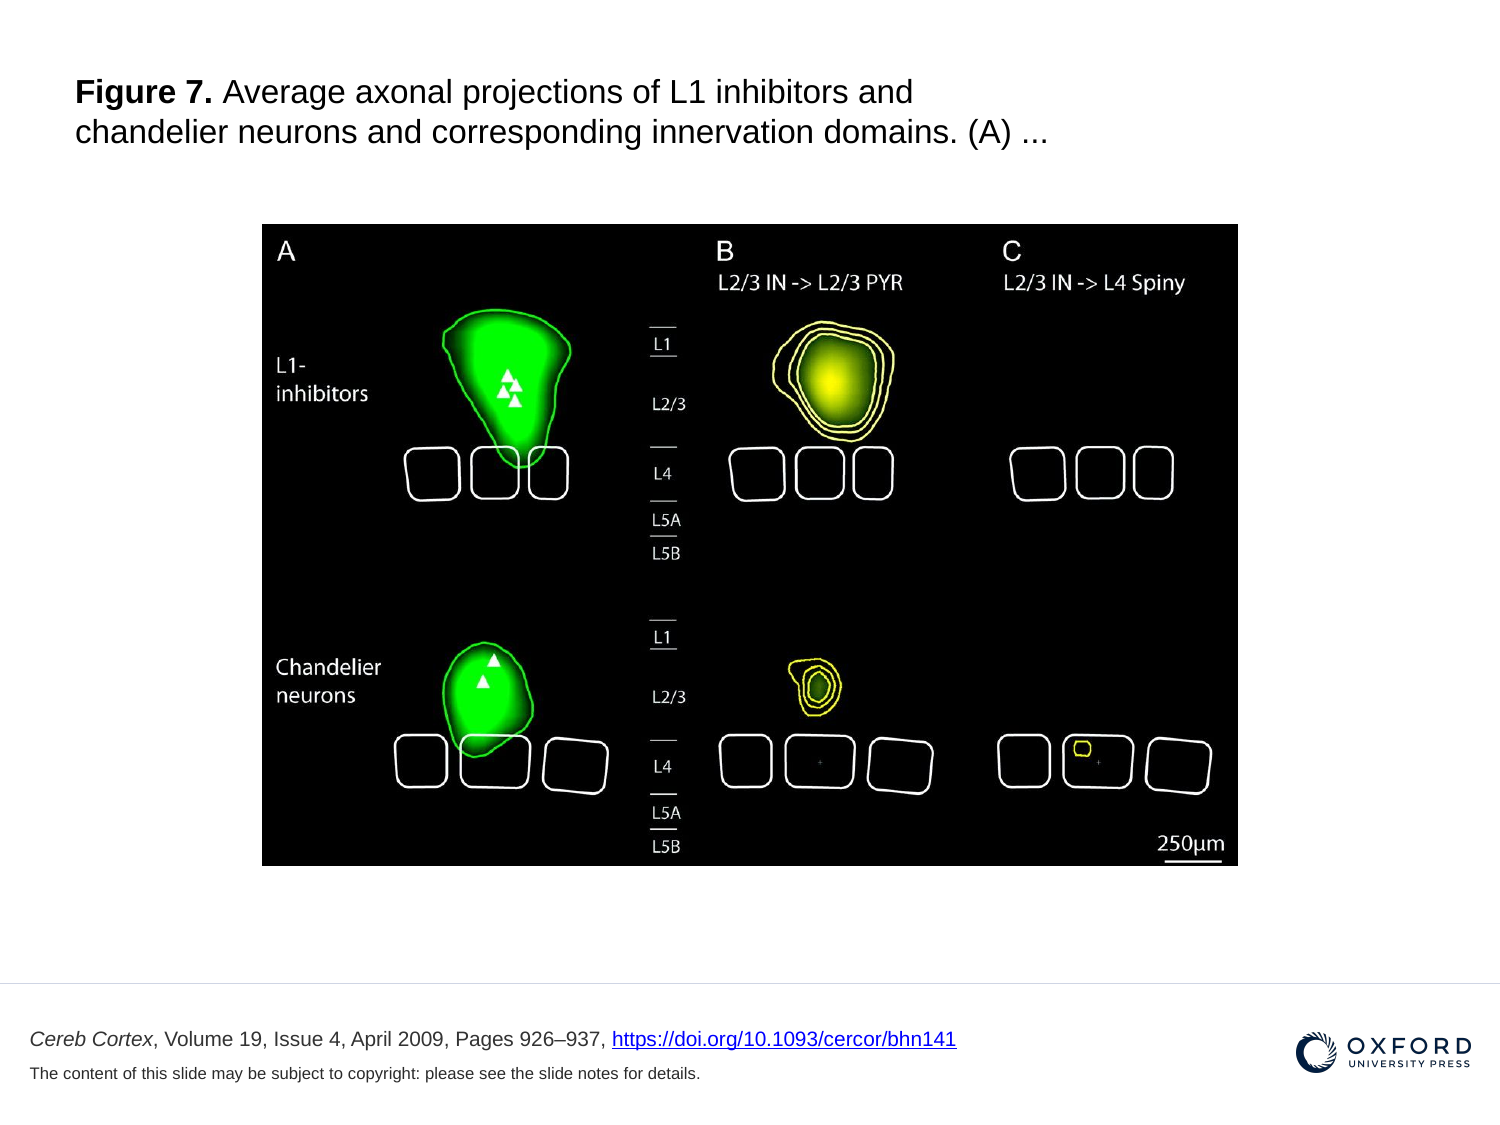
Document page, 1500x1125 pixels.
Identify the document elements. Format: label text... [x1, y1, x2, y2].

footer Cereb Cortex, Volume 19, Issue 4, April 2009, Pages 926–937, https://doi.org/10.1093/cercor/bhn141 The content of this slide may be subject to copyright: please see the slide notes for details. [0, 983, 1260, 1125]
picture [1296, 1032, 1471, 1073]
title Figure 7. Average axonal projections of L1 inhibitors and chandelier neurons and corresponding innervation domains. (A) ... [75, 69, 1078, 171]
picture [262, 224, 1238, 866]
